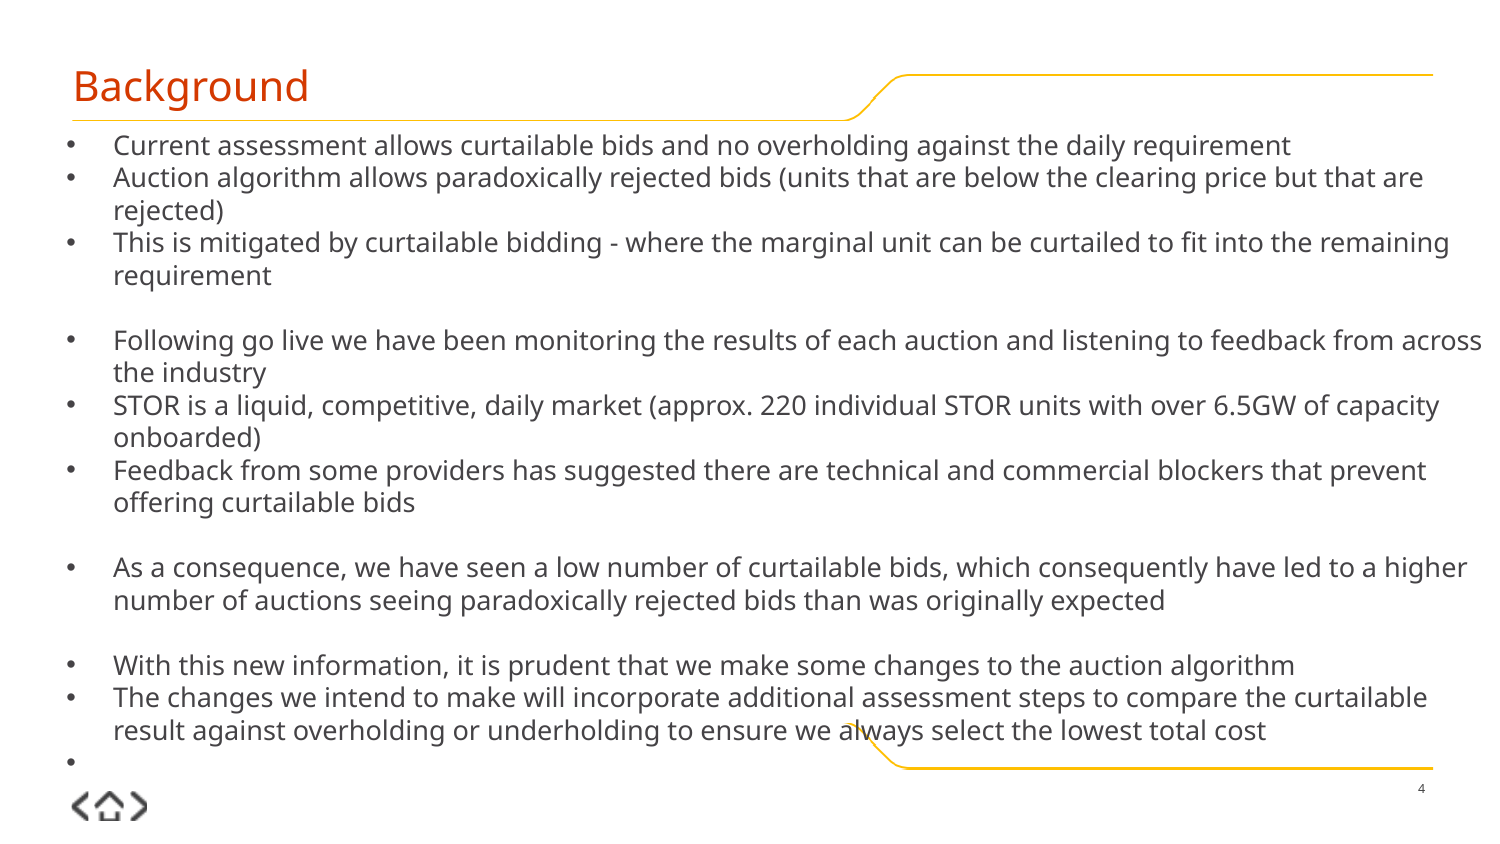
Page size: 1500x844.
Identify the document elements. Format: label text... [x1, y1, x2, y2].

text_box Current assessment allows curtailable bids and no overholding against the daily requirement Auction algorithm allows paradoxically rejected bids (units that are below the clearing price but that are rejected) This is mitigated by curtailable bidding - where the marginal unit can be curtailed to fit into the remaining requirement Following go live we have been monitoring the results of each auction and listening to feedback from across the industry STOR is a liquid, competitive, daily market (approx. 220 individual STOR units with over 6.5GW of capacity onboarded) Feedback from some providers has suggested there are technical and commercial blockers that prevent offering curtailable bids As a consequence, we have seen a low number of curtailable bids, which consequently have led to a higher number of auctions seeing paradoxically rejected bids than was originally expected With this new information, it is prudent that we make some changes to the auction algorithm The changes we intend to make will incorporate additional assessment steps to compare the curtailable result against overholding or underholding to ensure we always select the lowest total cost [51, 121, 1500, 844]
text_box Background [72, 34, 1147, 110]
